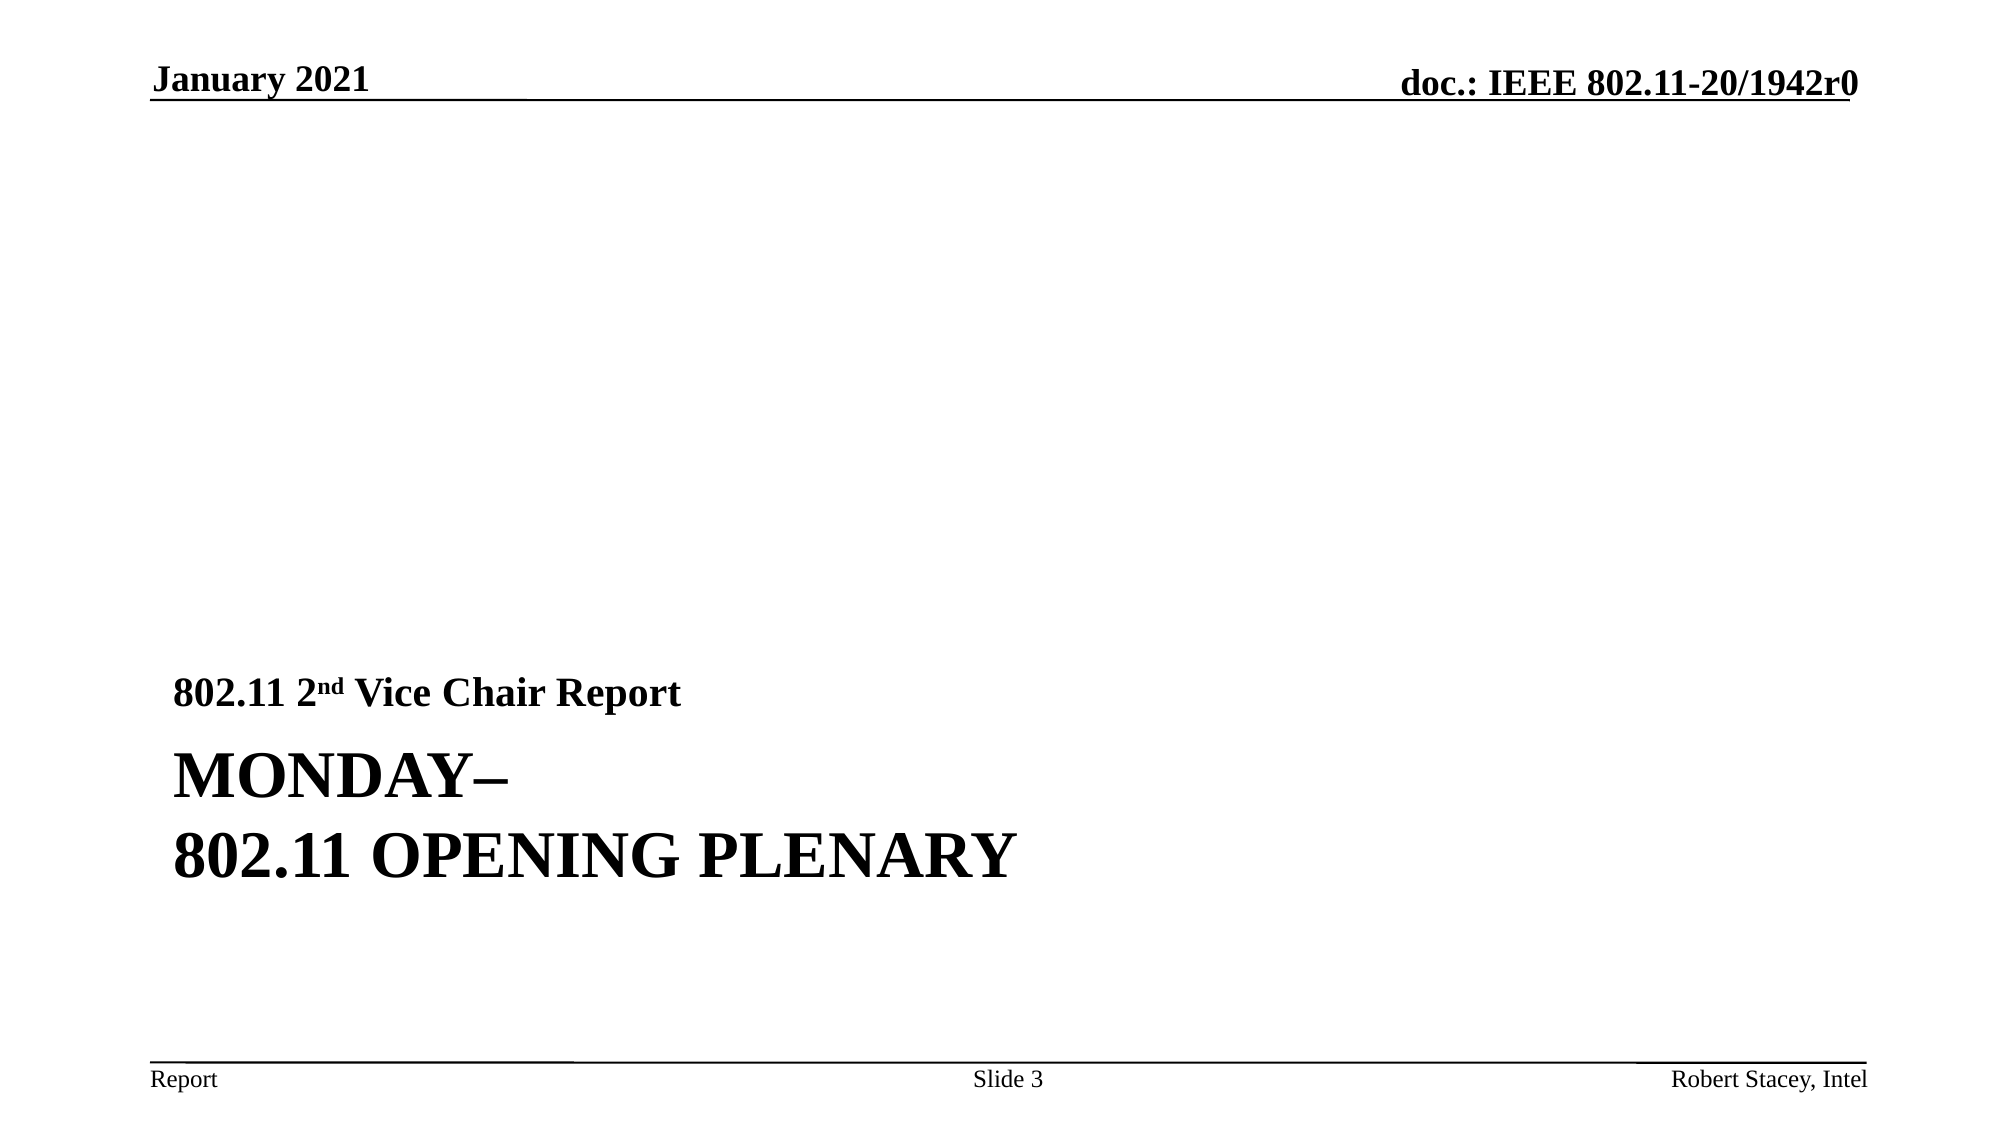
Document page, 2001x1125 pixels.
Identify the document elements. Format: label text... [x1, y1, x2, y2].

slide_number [152, 54, 563, 100]
list 802.11 2nd Vice Chair Report [157, 476, 1859, 724]
title Monday– 802.11 Opening Plenary [157, 724, 1859, 947]
footer Robert Stacey, Intel [1171, 1061, 1869, 1093]
slide_number Slide 3 [950, 1061, 1067, 1123]
